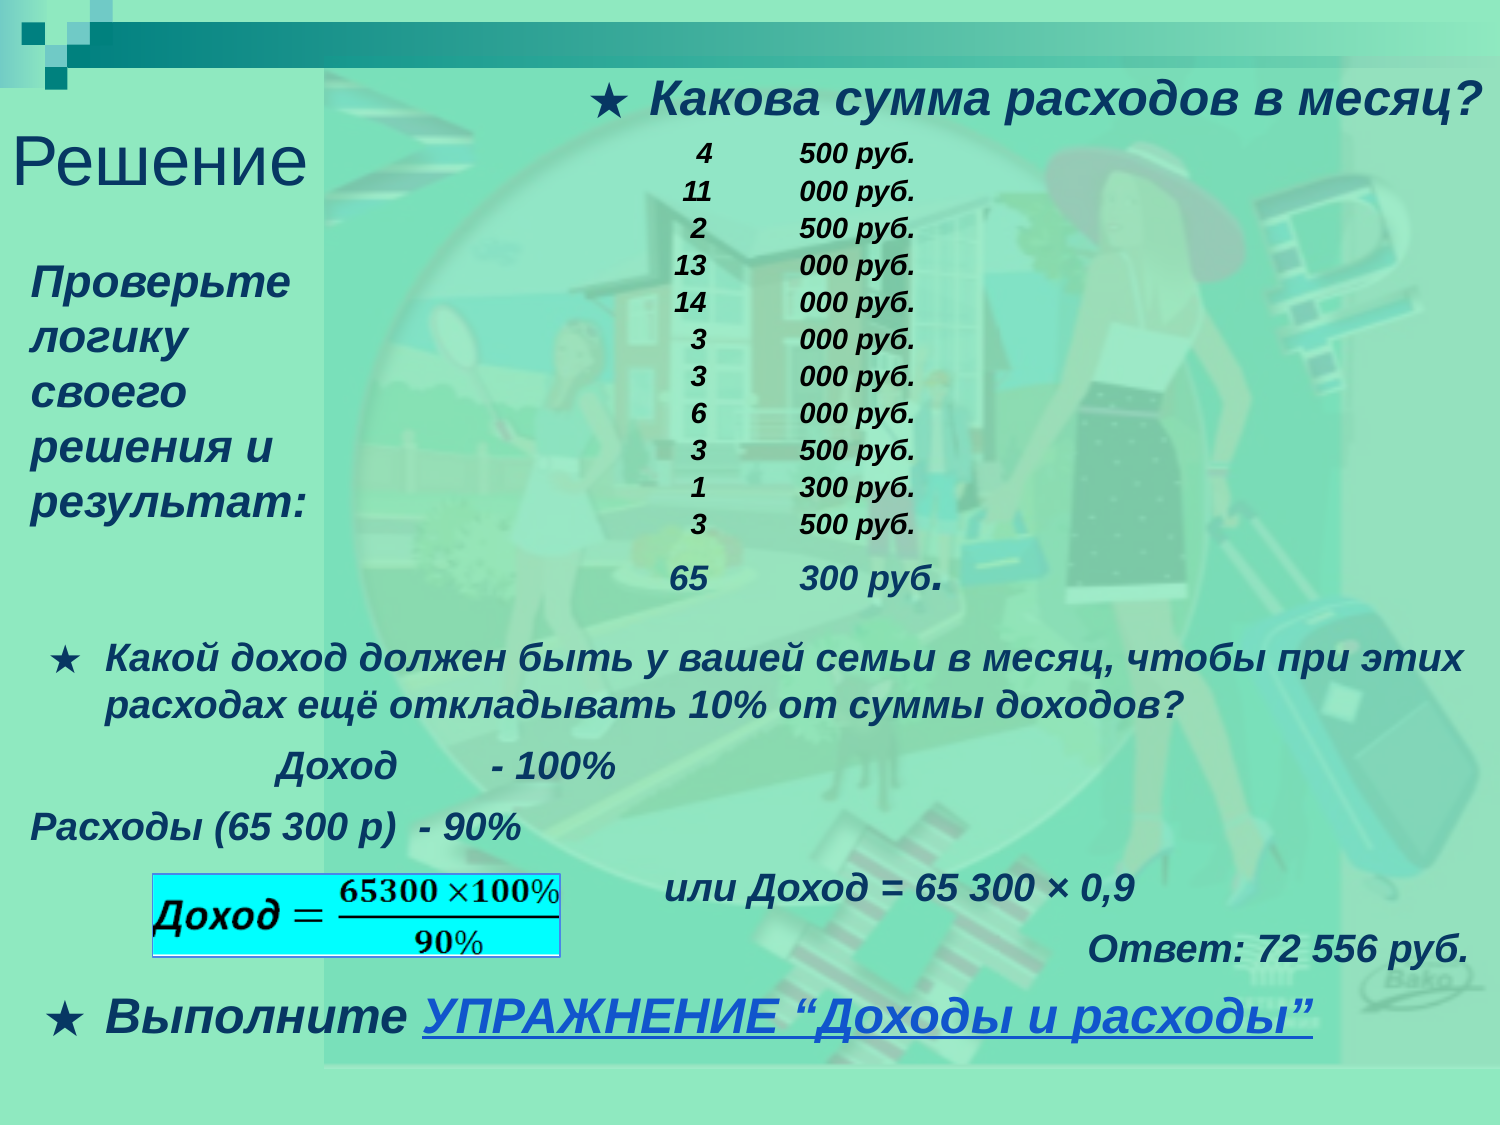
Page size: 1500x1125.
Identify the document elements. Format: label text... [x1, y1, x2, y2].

subtitle Проверьте логику своего решения и результат: [15, 244, 318, 602]
subtitle Какой доход должен быть у вашей семьи в месяц, чтобы при этих расходах ещё откладывать 10% от суммы доходов? Доход - 100% Расходы (65 300 р) - 90% или Доход = 65 300 × 0,9 Ответ: 72 556 руб. Выполните УПРАЖНЕНИЕ “Доходы и расходы” [14, 624, 1486, 1106]
picture [152, 55, 1500, 1069]
title Решение [0, 93, 318, 222]
